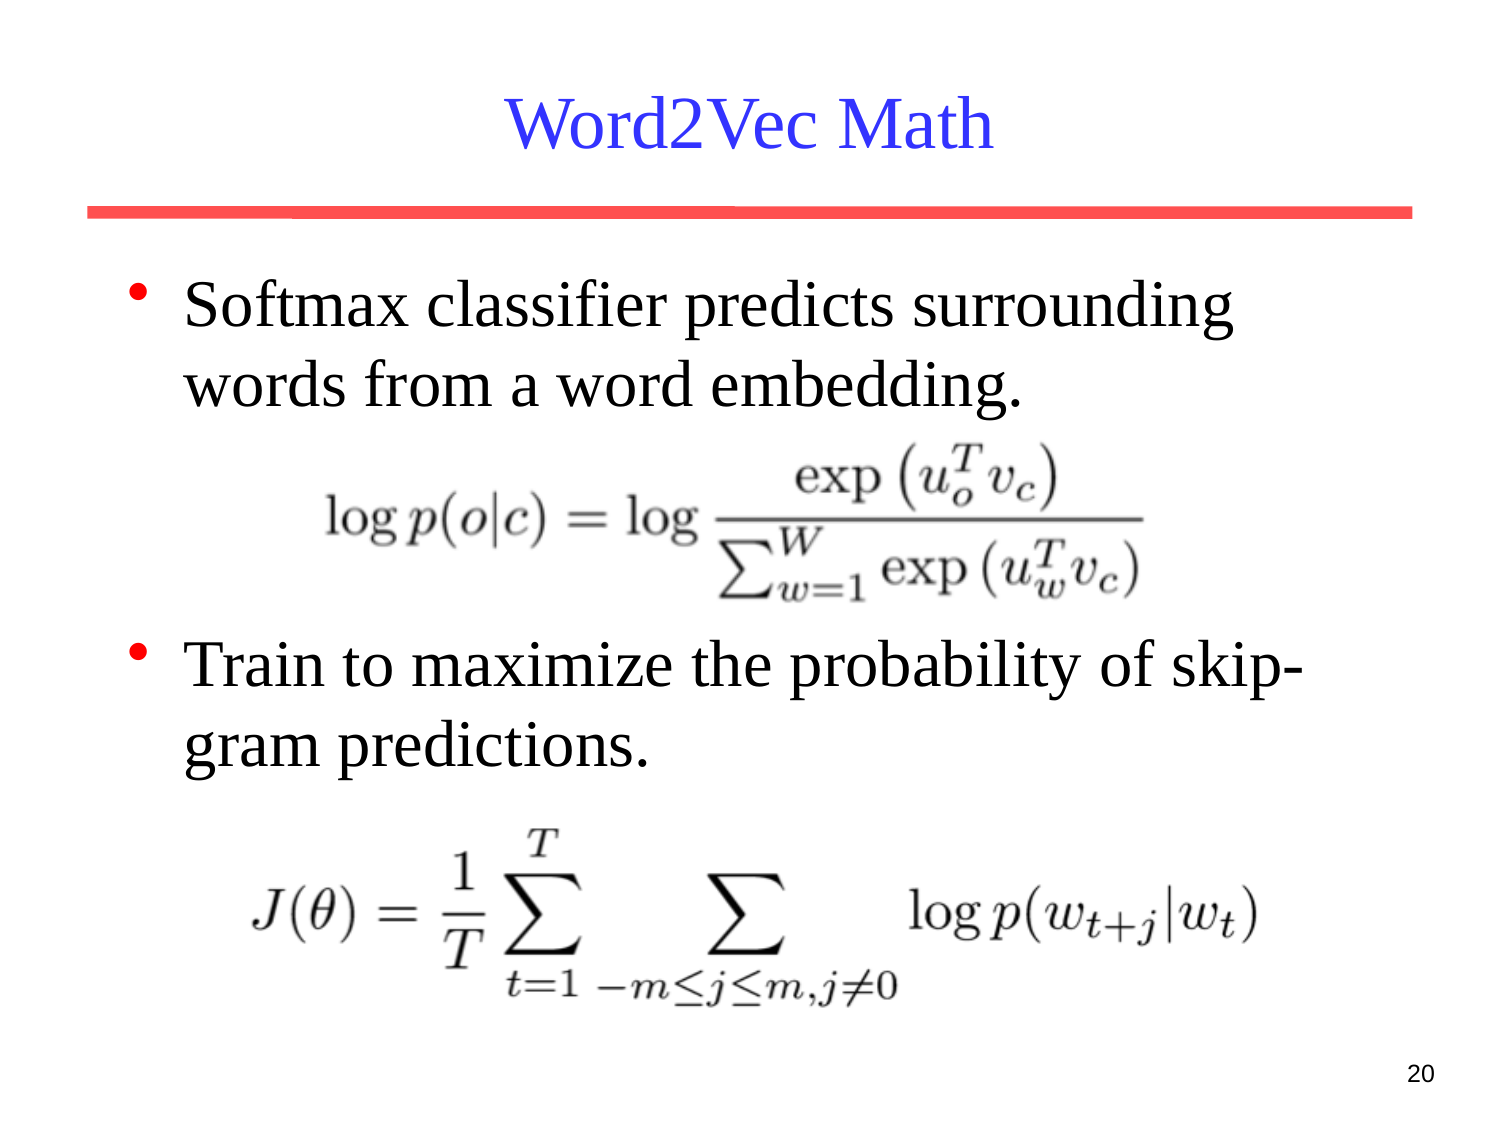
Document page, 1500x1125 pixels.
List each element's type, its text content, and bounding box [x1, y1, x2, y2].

title Word2Vec Math [112, 37, 1388, 201]
list Softmax classifier predicts surrounding words from a word embedding. Train to maximize the probability of skip-gram predictions. [112, 251, 1388, 1022]
picture [324, 437, 1151, 607]
picture [247, 824, 1261, 1011]
slide_number 20 [1137, 1049, 1451, 1125]
